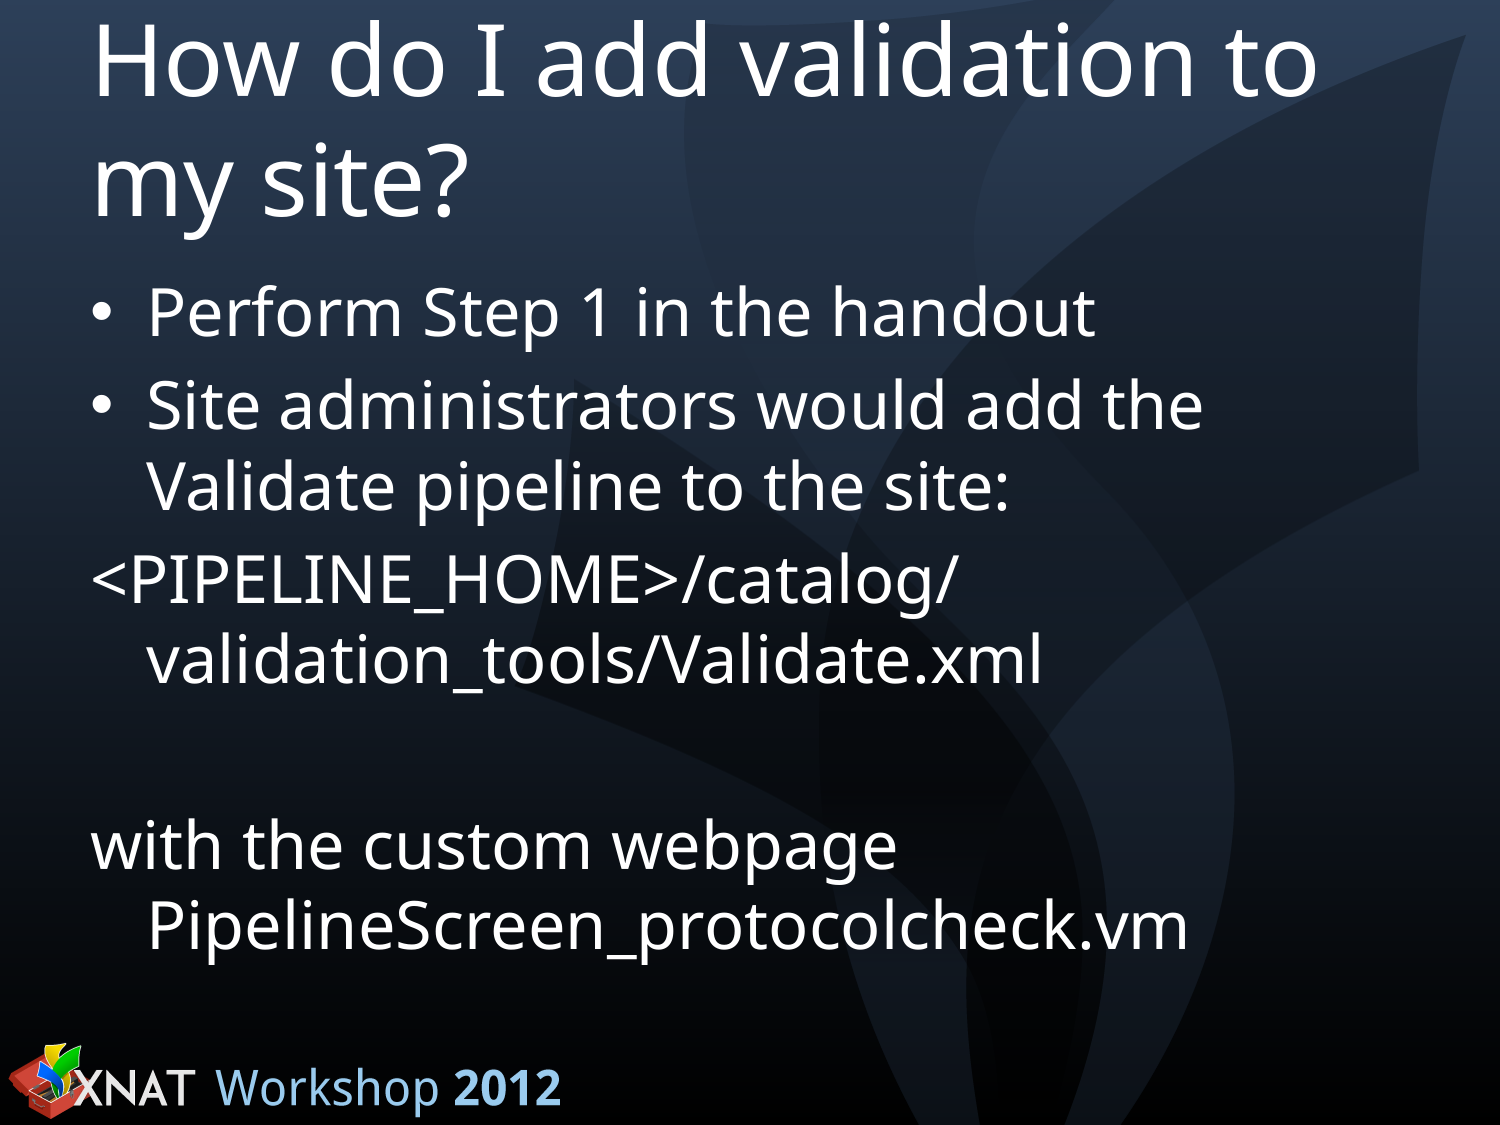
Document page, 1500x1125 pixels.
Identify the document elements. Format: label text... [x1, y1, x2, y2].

title How do I add validation to my site? [75, 45, 1425, 188]
list Perform Step 1 in the handout Site administrators would add the Validate pipeline to the site: <PIPELINE_HOME>/catalog/validation_tools/Validate.xml with the custom webpage PipelineScreen_protocolcheck.vm [75, 262, 1425, 1005]
picture [0, 0, 1500, 1125]
